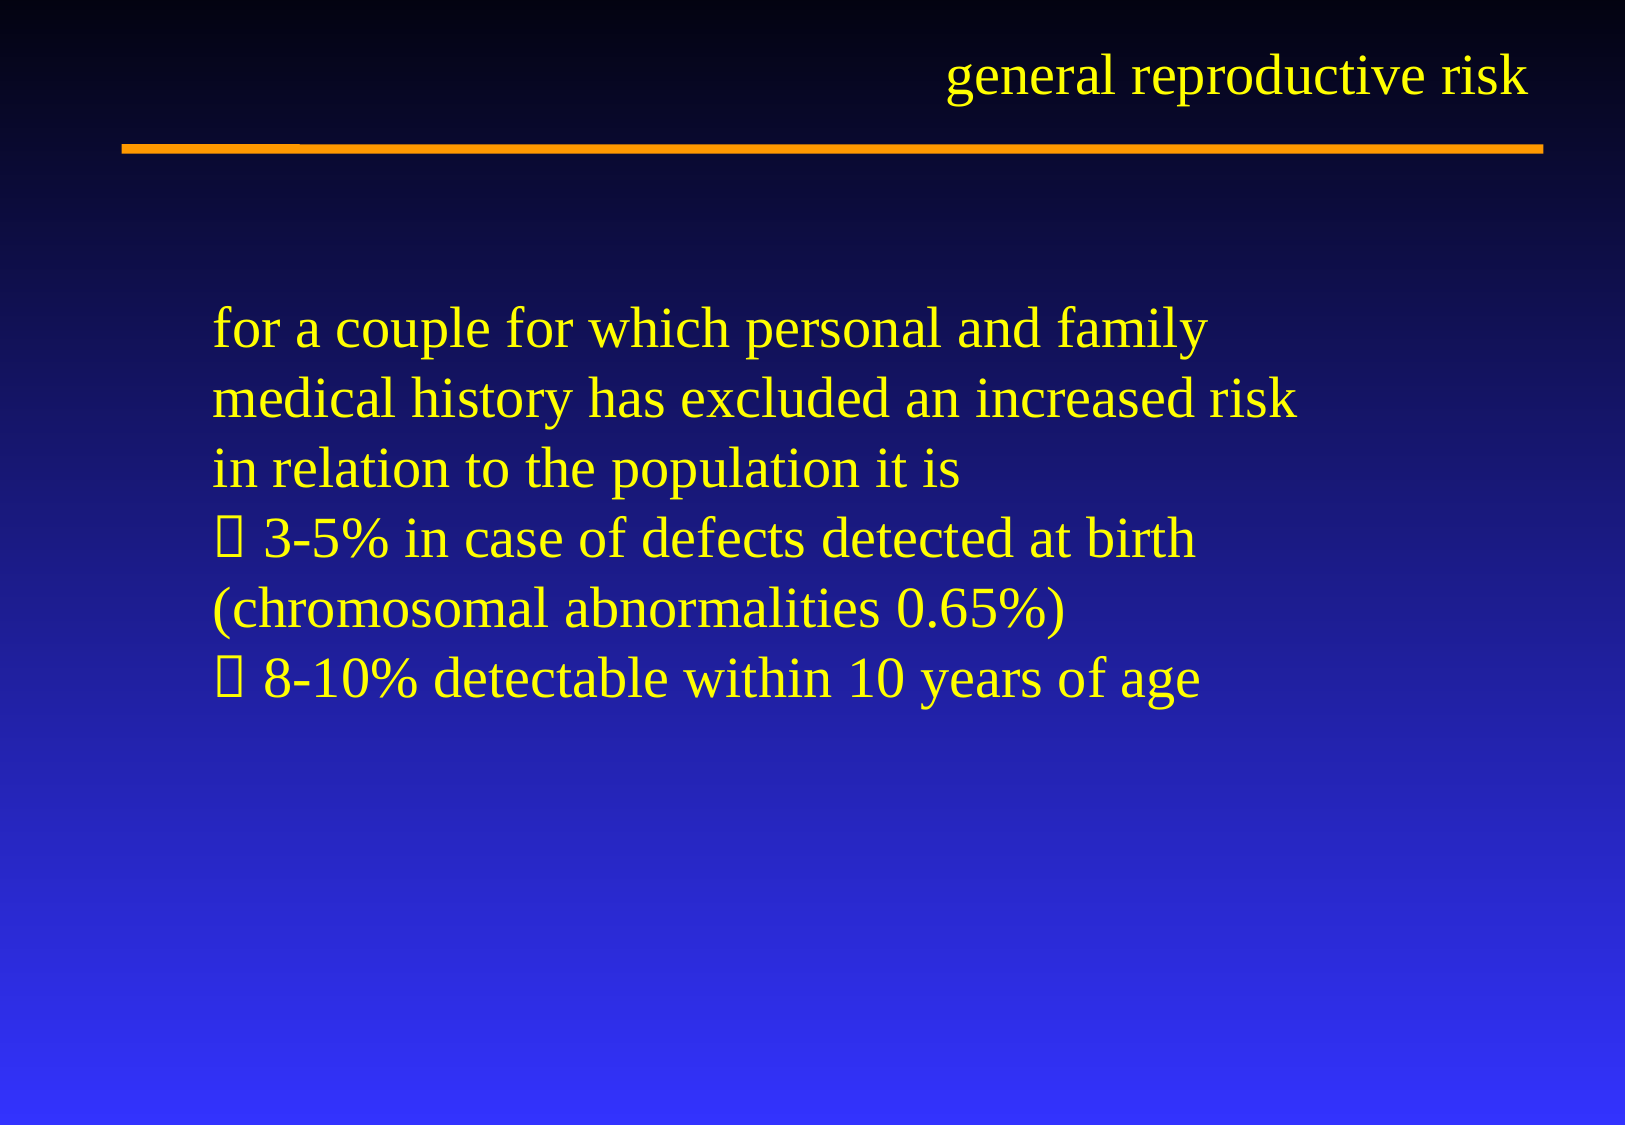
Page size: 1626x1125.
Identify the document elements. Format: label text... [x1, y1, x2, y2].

title general reproductive risk [80, 44, 1544, 114]
text_box for a couple for which personal and family medical history has excluded an increased risk in relation to the population it is  3-5% in case of defects detected at birth (chromosomal abnormalities 0.65%)  8-10% detectable within 10 years of age [198, 282, 1368, 717]
